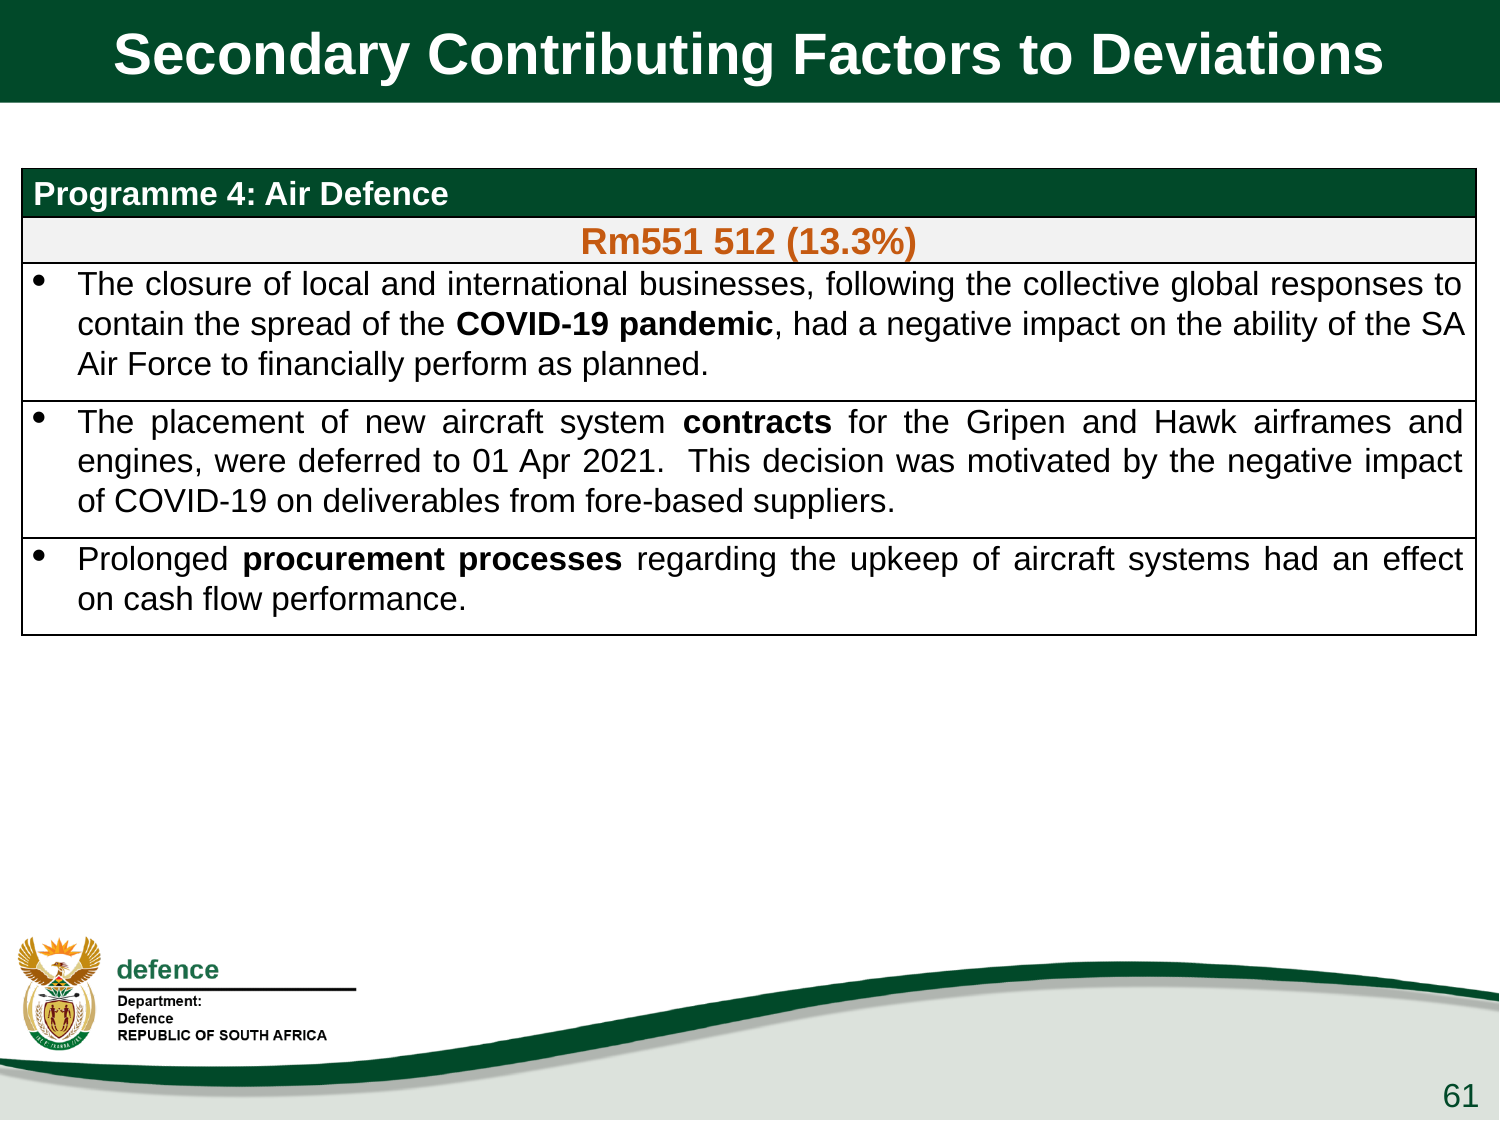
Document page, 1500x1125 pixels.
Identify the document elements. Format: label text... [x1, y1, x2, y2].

slide_number 61 [1421, 1120, 1495, 1125]
picture [0, 0, 1500, 1120]
